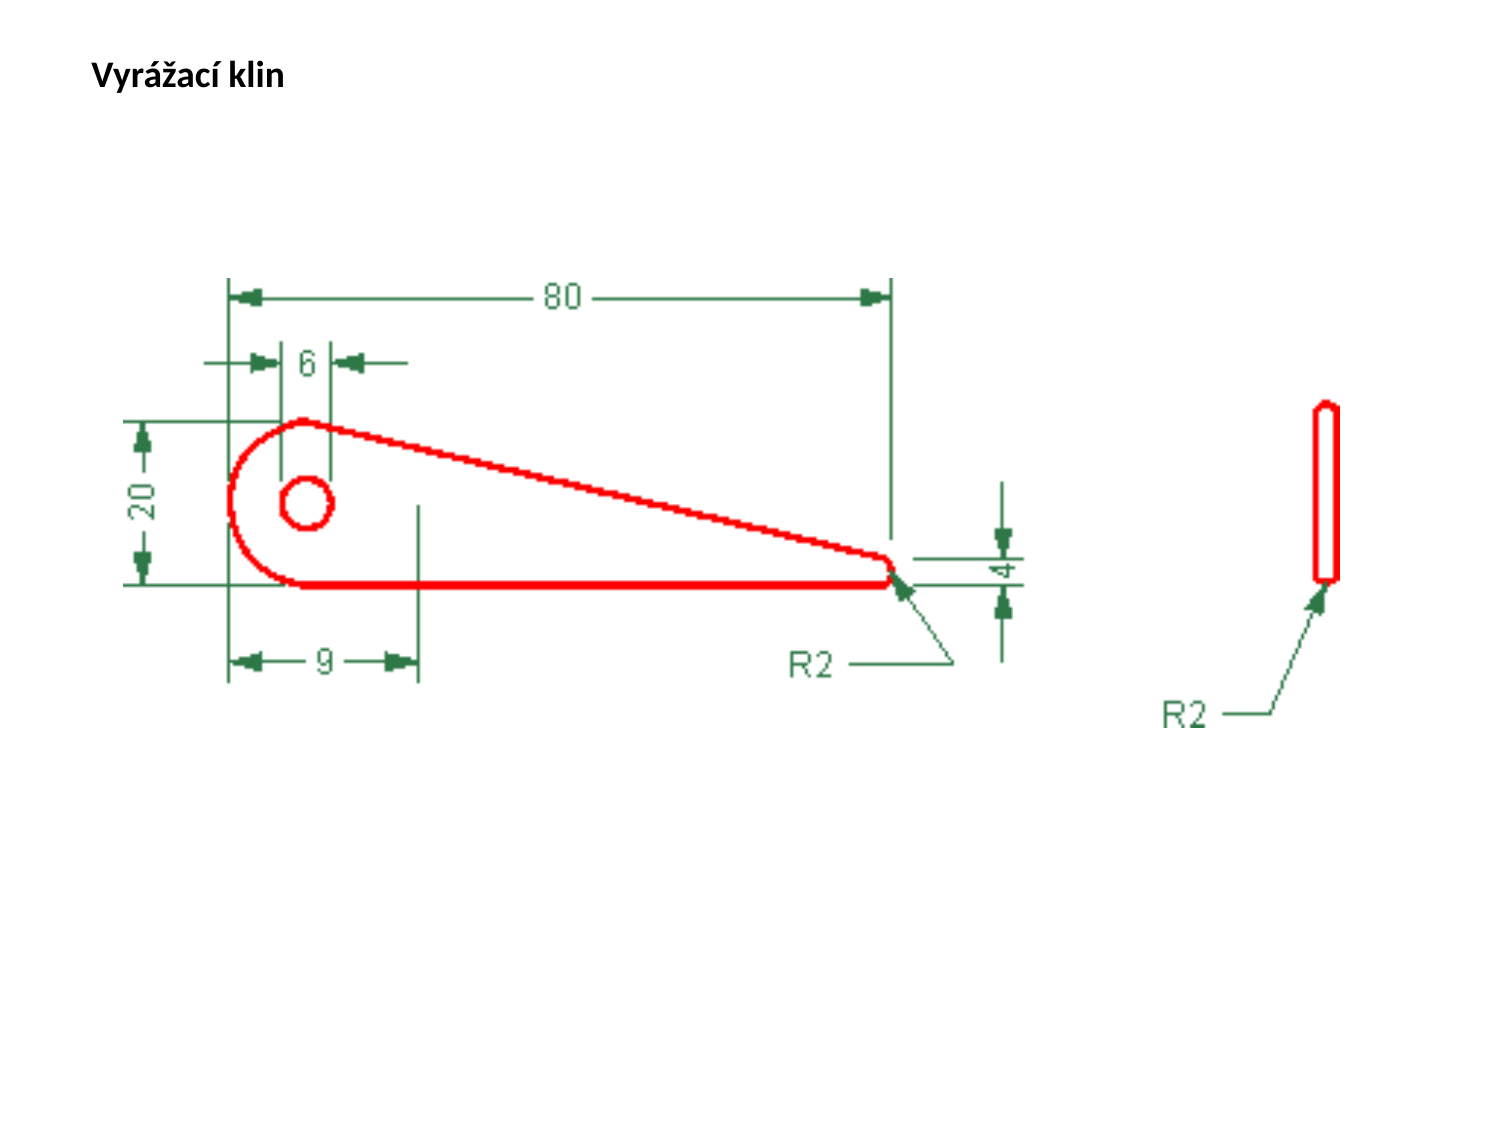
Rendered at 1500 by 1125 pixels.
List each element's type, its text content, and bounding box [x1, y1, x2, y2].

text_box Vyrážací klin [76, 42, 1447, 103]
picture [123, 278, 1340, 729]
